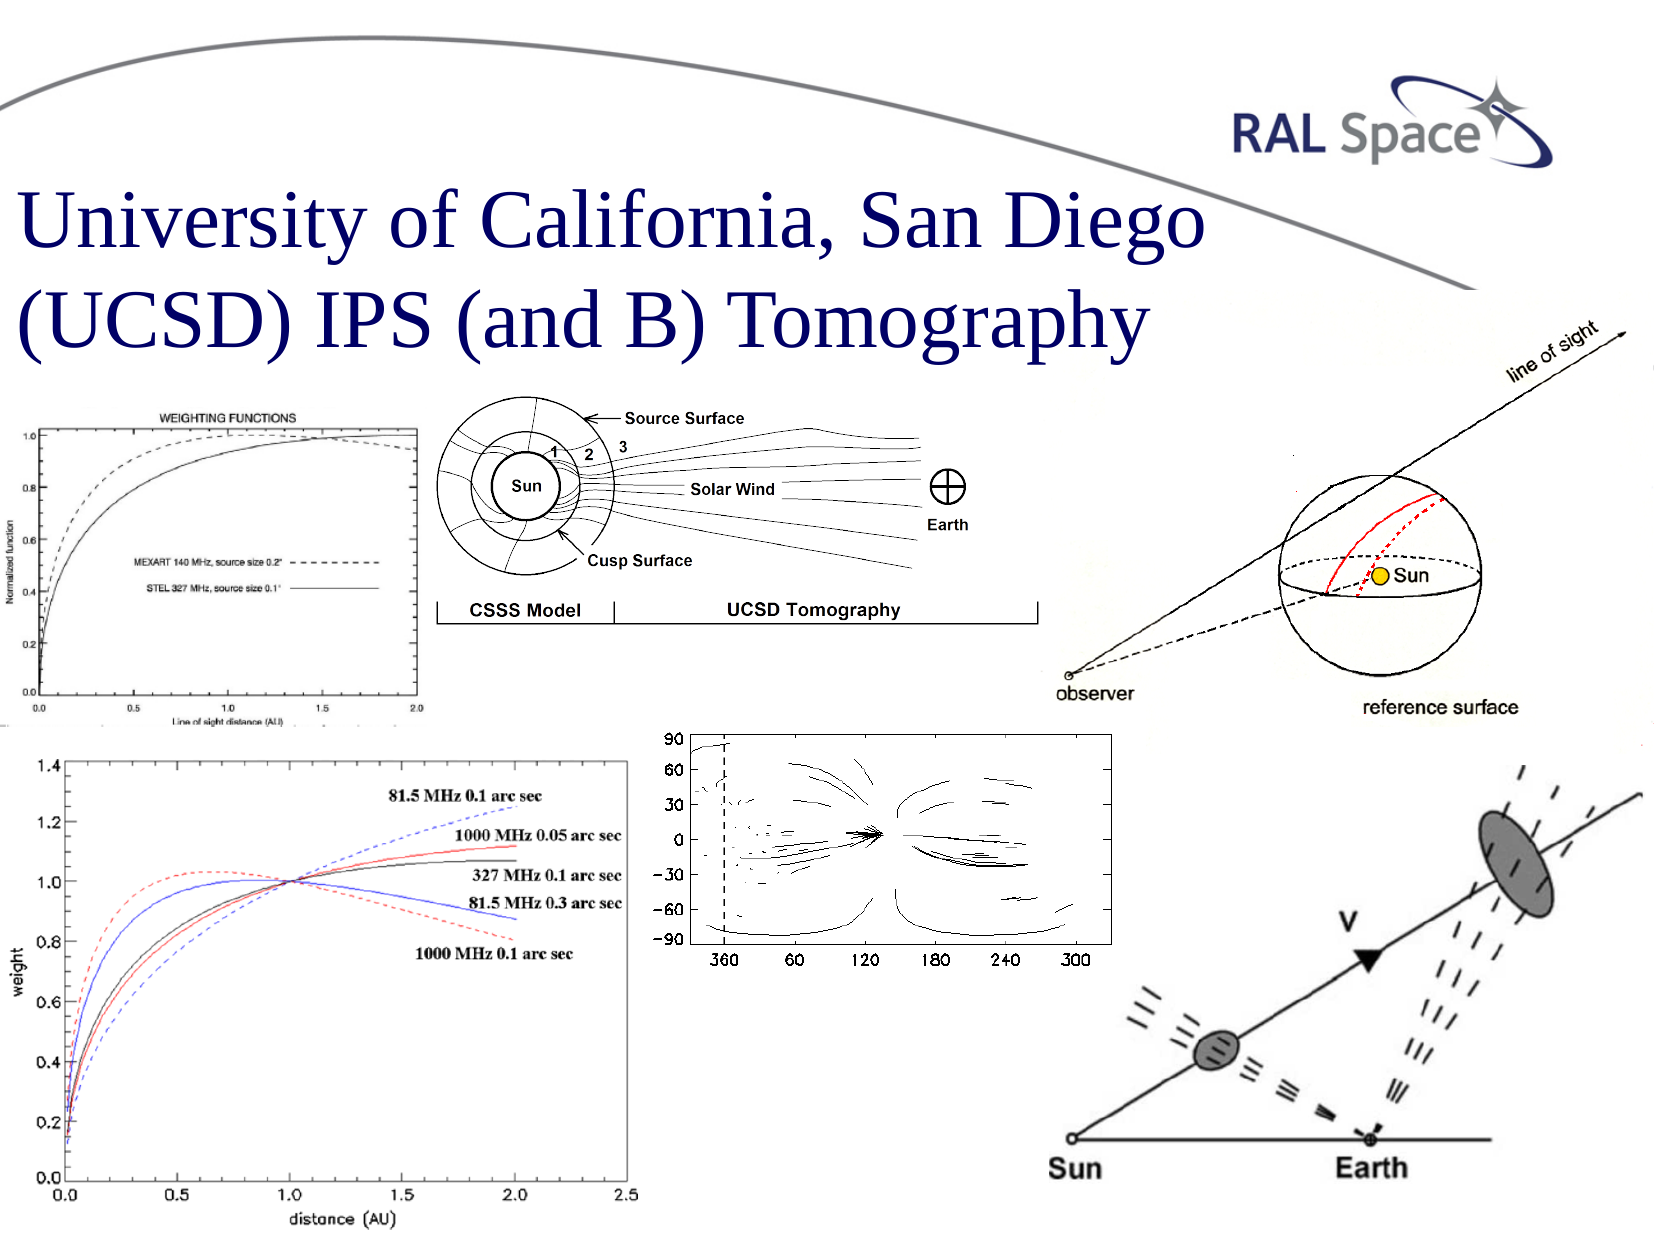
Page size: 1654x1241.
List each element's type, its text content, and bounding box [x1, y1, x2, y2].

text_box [1039, 289, 1654, 1235]
picture [0, 0, 1654, 289]
title University of California, San Diego (UCSD) IPS (and B) Tomography [0, 155, 1406, 349]
picture [0, 349, 1039, 727]
picture [0, 702, 1146, 1241]
